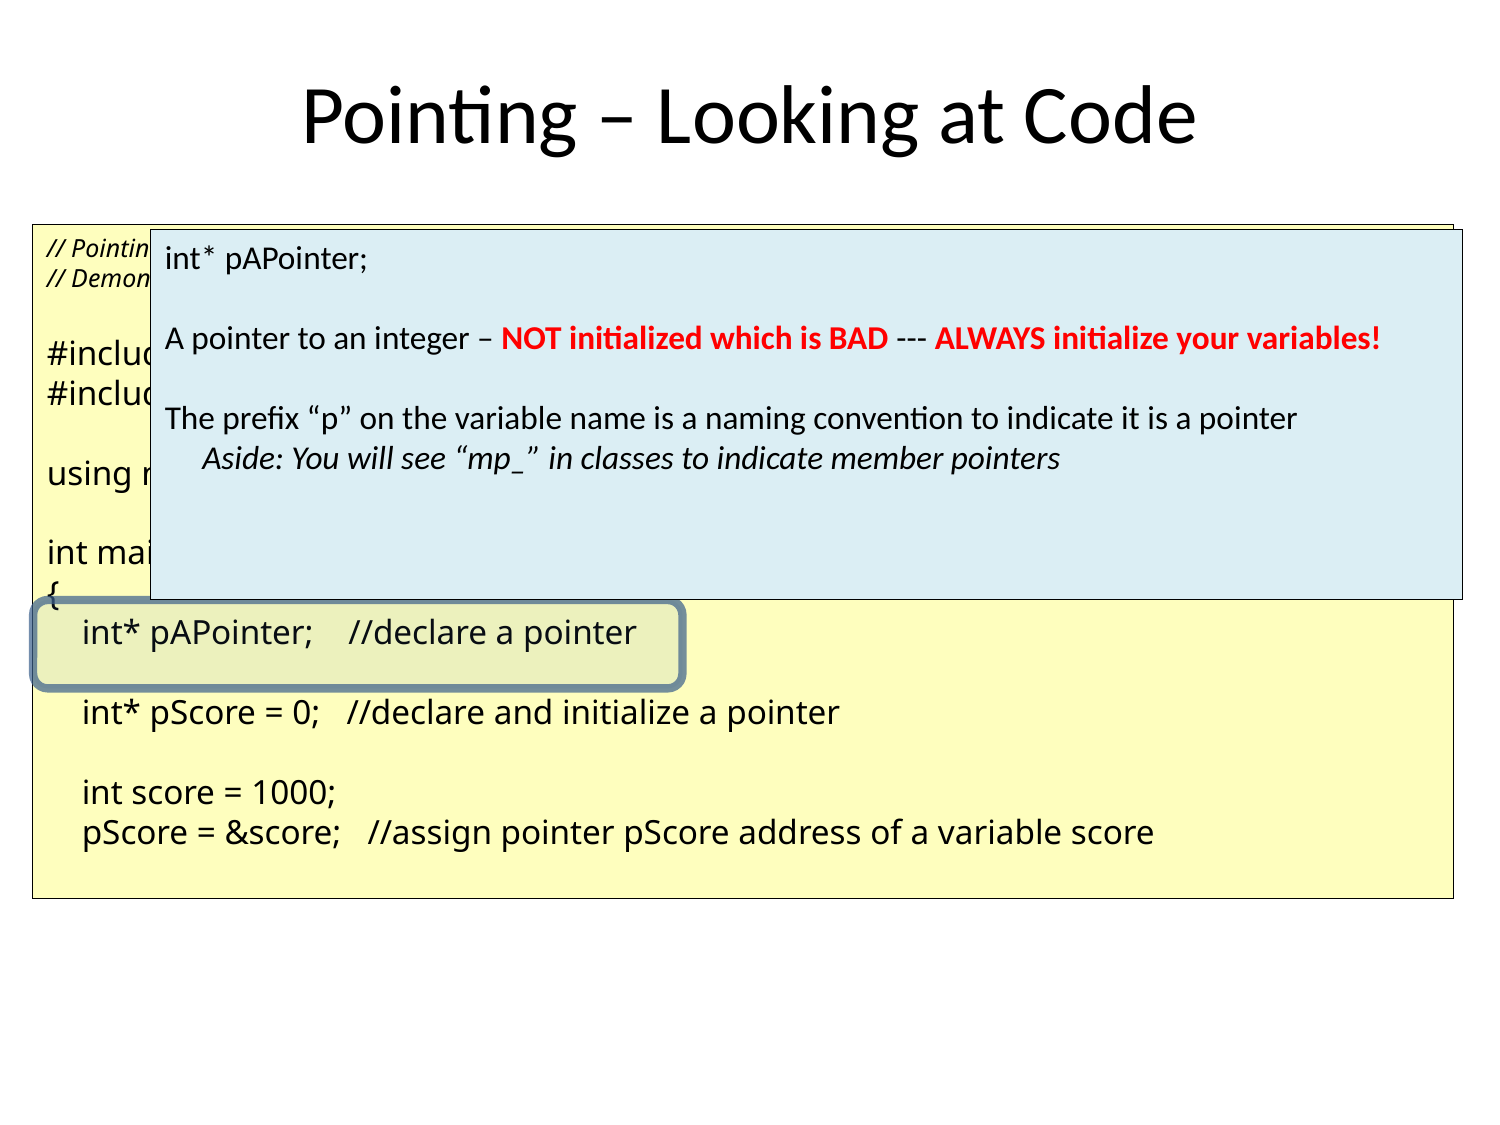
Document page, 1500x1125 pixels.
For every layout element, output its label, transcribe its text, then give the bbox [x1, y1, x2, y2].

text_box int* pAPointer; A pointer to an integer – NOT initialized which is BAD --- ALWAYS initialize your variables! The prefix “p” on the variable name is a naming convention to indicate it is a pointer Aside: You will see “mp_” in classes to indicate member pointers [150, 229, 1463, 600]
title Pointing – Looking at Code [75, 45, 1425, 175]
text_box [30, 597, 685, 691]
text_box // Pointing // Demonstrates using pointers #include <iostream> #include <string> using namespace std; int main() { int* pAPointer; //declare a pointer int* pScore = 0; //declare and initialize a pointer int score = 1000; pScore = &score; //assign pointer pScore address of a variable score [32, 600, 1454, 899]
text_box // Pointing // Demonstrates using pointers #include <iostream> #include <string> using namespace std; int main() { int* pAPointer; //declare a pointer int* pScore = 0; //declare and initialize a pointer int score = 1000; pScore = &score; //assign pointer pScore address of a variable score [32, 224, 1454, 606]
